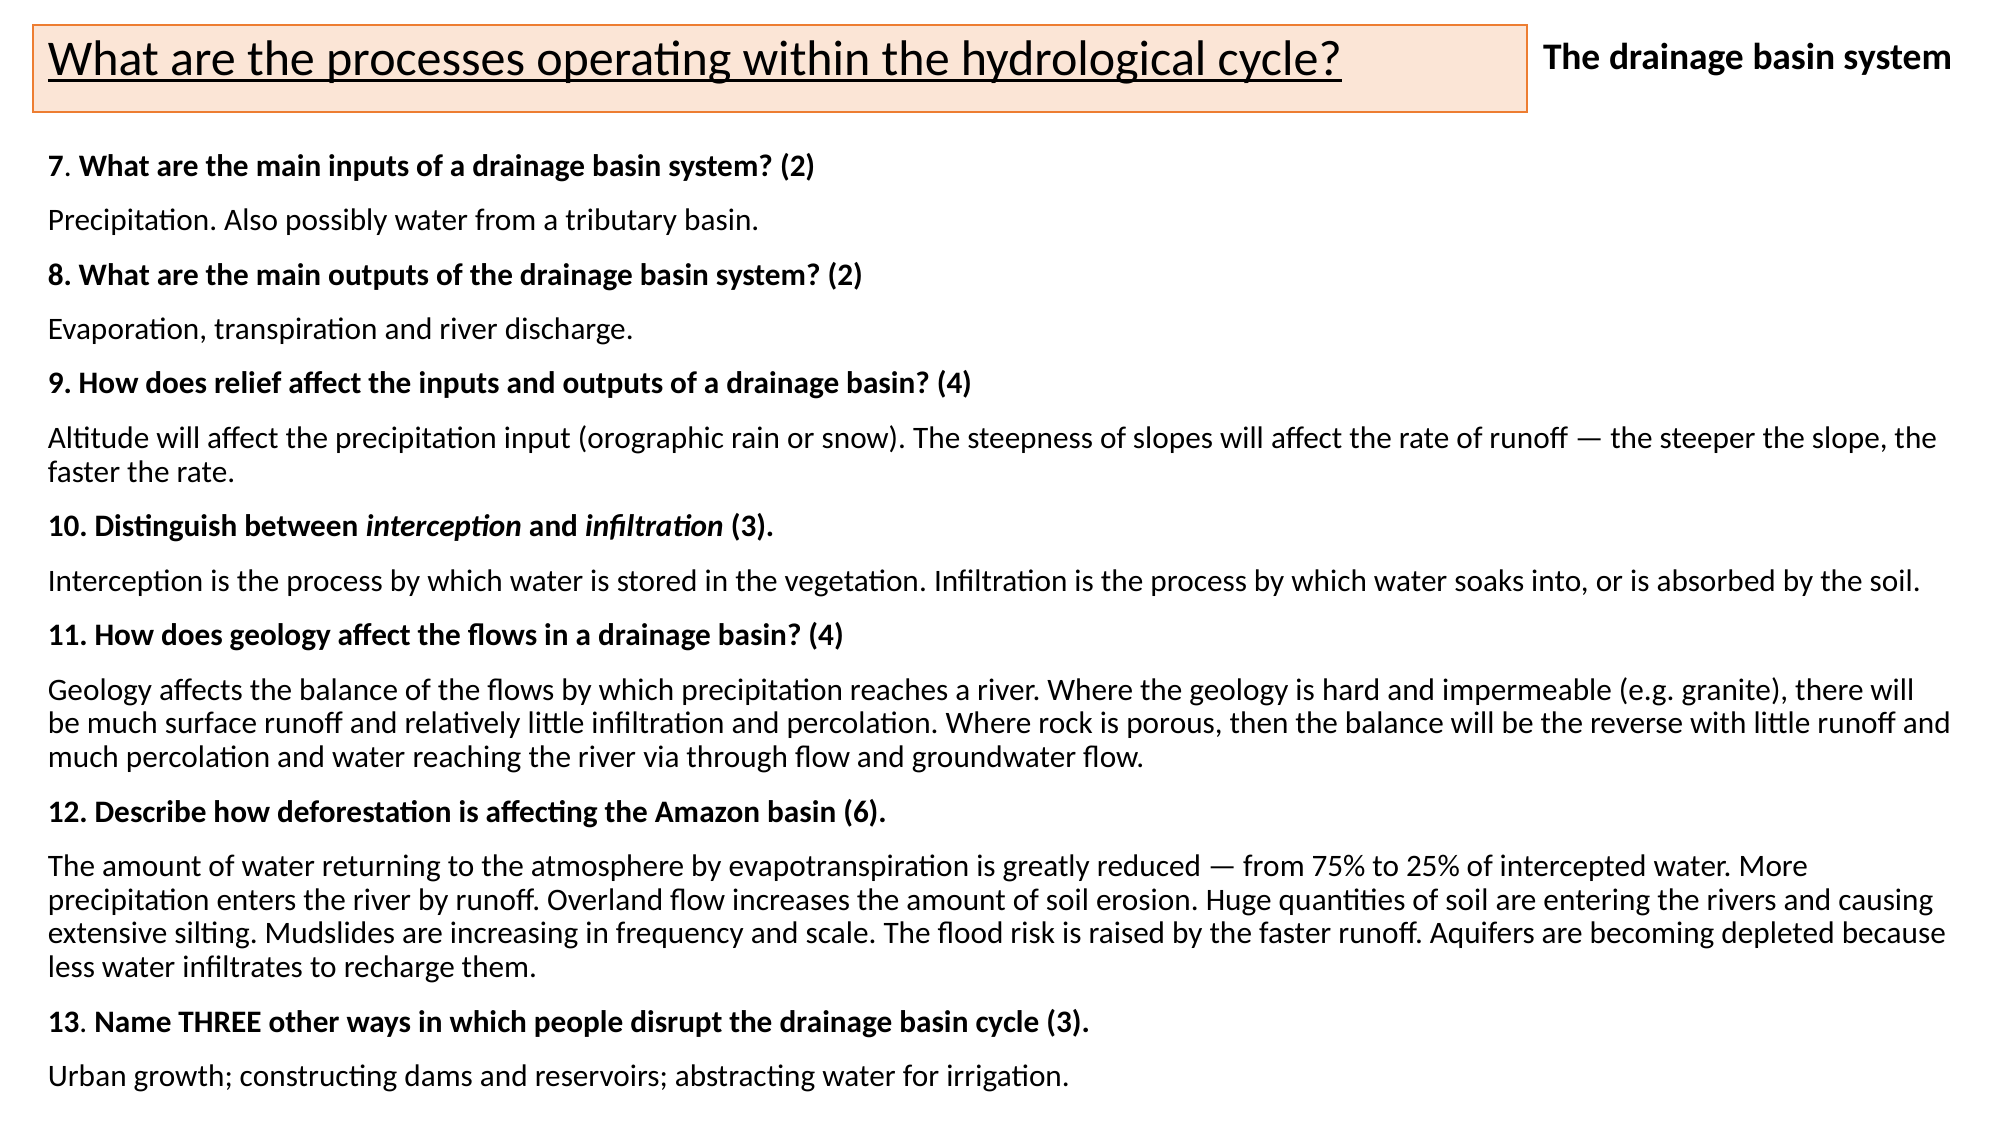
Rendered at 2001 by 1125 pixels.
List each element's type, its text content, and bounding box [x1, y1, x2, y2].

title What are the processes operating within the hydrological cycle? [32, 24, 1528, 113]
text_box The drainage basin system [1528, 24, 1968, 85]
list 7. What are the main inputs of a drainage basin system? (2) Precipitation. Also possibly water from a tributary basin. 8. What are the main outputs of the drainage basin system? (2) Evaporation, transpiration and river discharge. 9. How does relief affect the inputs and outputs of a drainage basin? (4) Altitude will affect the precipitation input (orographic rain or snow). The steepness of slopes will affect the rate of runoff — the steeper the slope, the faster the rate. 10. Distinguish between interception and infiltration (3). Interception is the process by which water is stored in the vegetation. Infiltration is the process by which water soaks into, or is absorbed by the soil. 11. How does geology affect the flows in a drainage basin? (4) Geology affects the balance of the flows by which precipitation reaches a river. Where the geology is hard and impermeable (e.g. granite), there will be much surface runoff and relatively little infiltration and percolation. Where rock is porous, then the balance will be the reverse with little runoff and much percolation and water reaching the river via through flow and groundwater flow. 12. Describe how deforestation is affecting the Amazon basin (6). The amount of water returning to the atmosphere by evapotranspiration is greatly reduced — from 75% to 25% of intercepted water. More precipitation enters the river by runoff. Overland flow increases the amount of soil erosion. Huge quantities of soil are entering the rivers and causing extensive silting. Mudslides are increasing in frequency and scale. The flood risk is raised by the faster runoff. Aquifers are becoming depleted because less water infiltrates to recharge them. 13. Name THREE other ways in which people disrupt the drainage basin cycle (3). Urban growth; constructing dams and reservoirs; abstracting water for irrigation. [32, 141, 1970, 1088]
